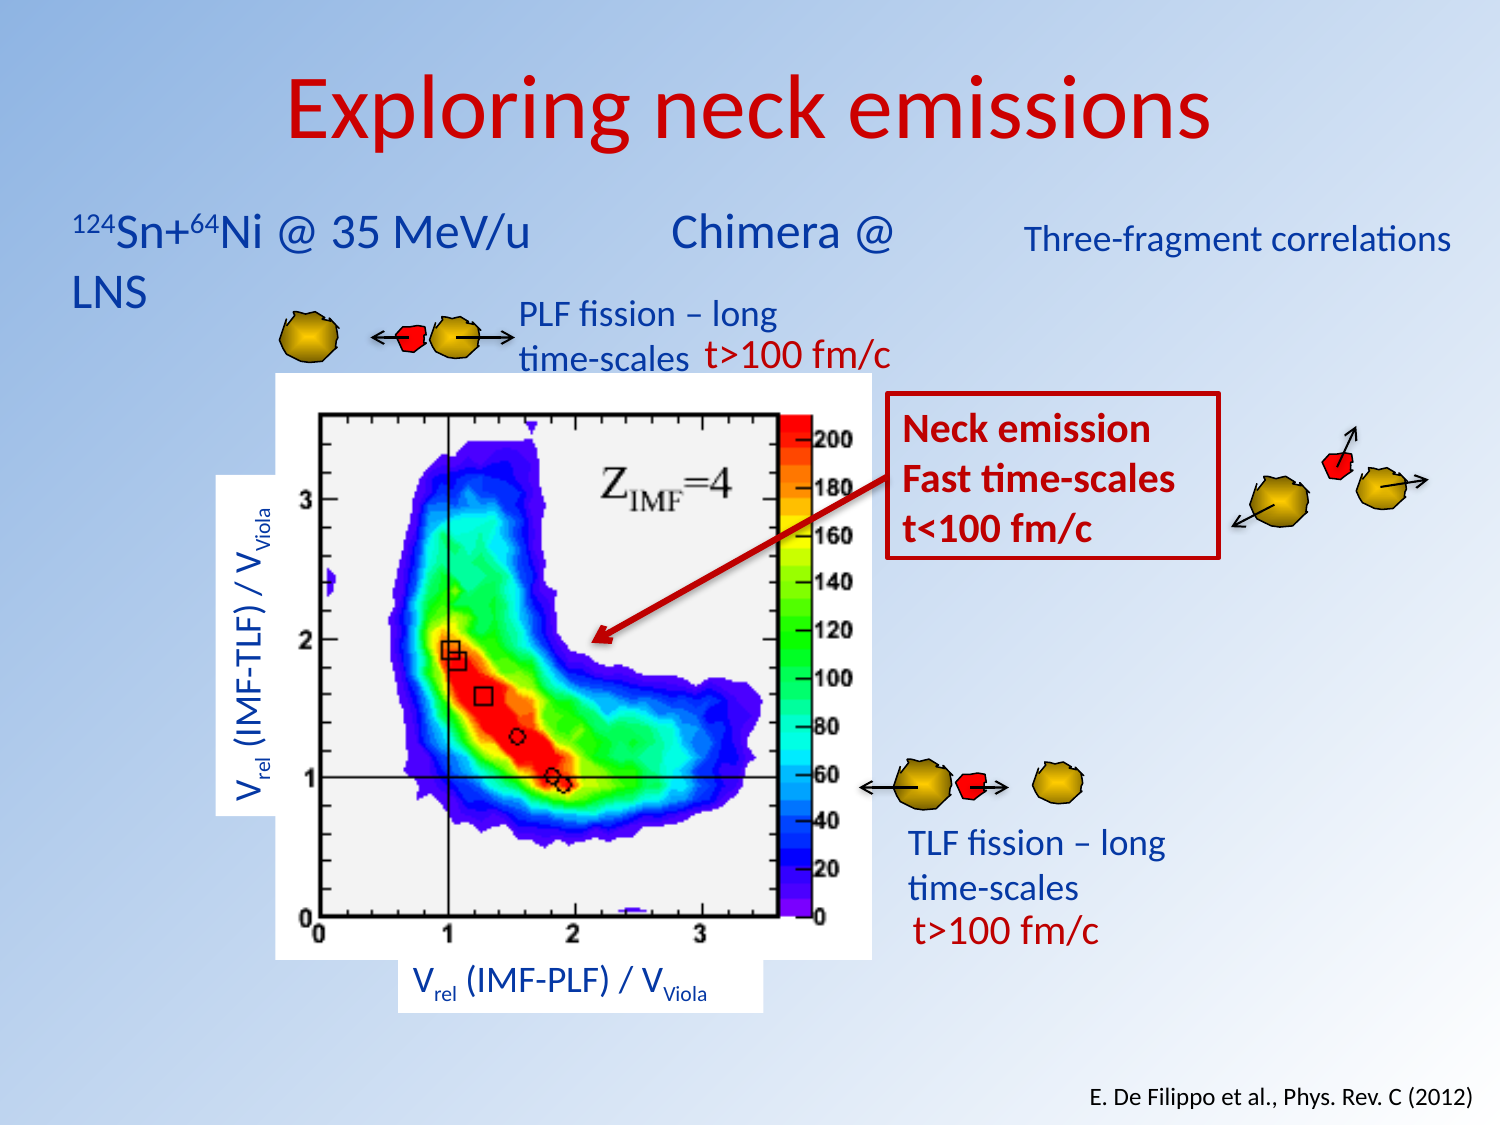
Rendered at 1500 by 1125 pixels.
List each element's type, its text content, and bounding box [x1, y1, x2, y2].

text_box E. De Filippo et al., Phys. Rev. C (2012) [1074, 1072, 1493, 1118]
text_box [590, 392, 1429, 644]
text_box 124Sn+64Ni @ 35 MeV/u Chimera @ LNS [56, 191, 990, 326]
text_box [215, 373, 873, 1008]
title Exploring neck emissions [112, 29, 1388, 175]
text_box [279, 281, 1199, 961]
text_box Three-fragment correlations [1008, 206, 1471, 266]
